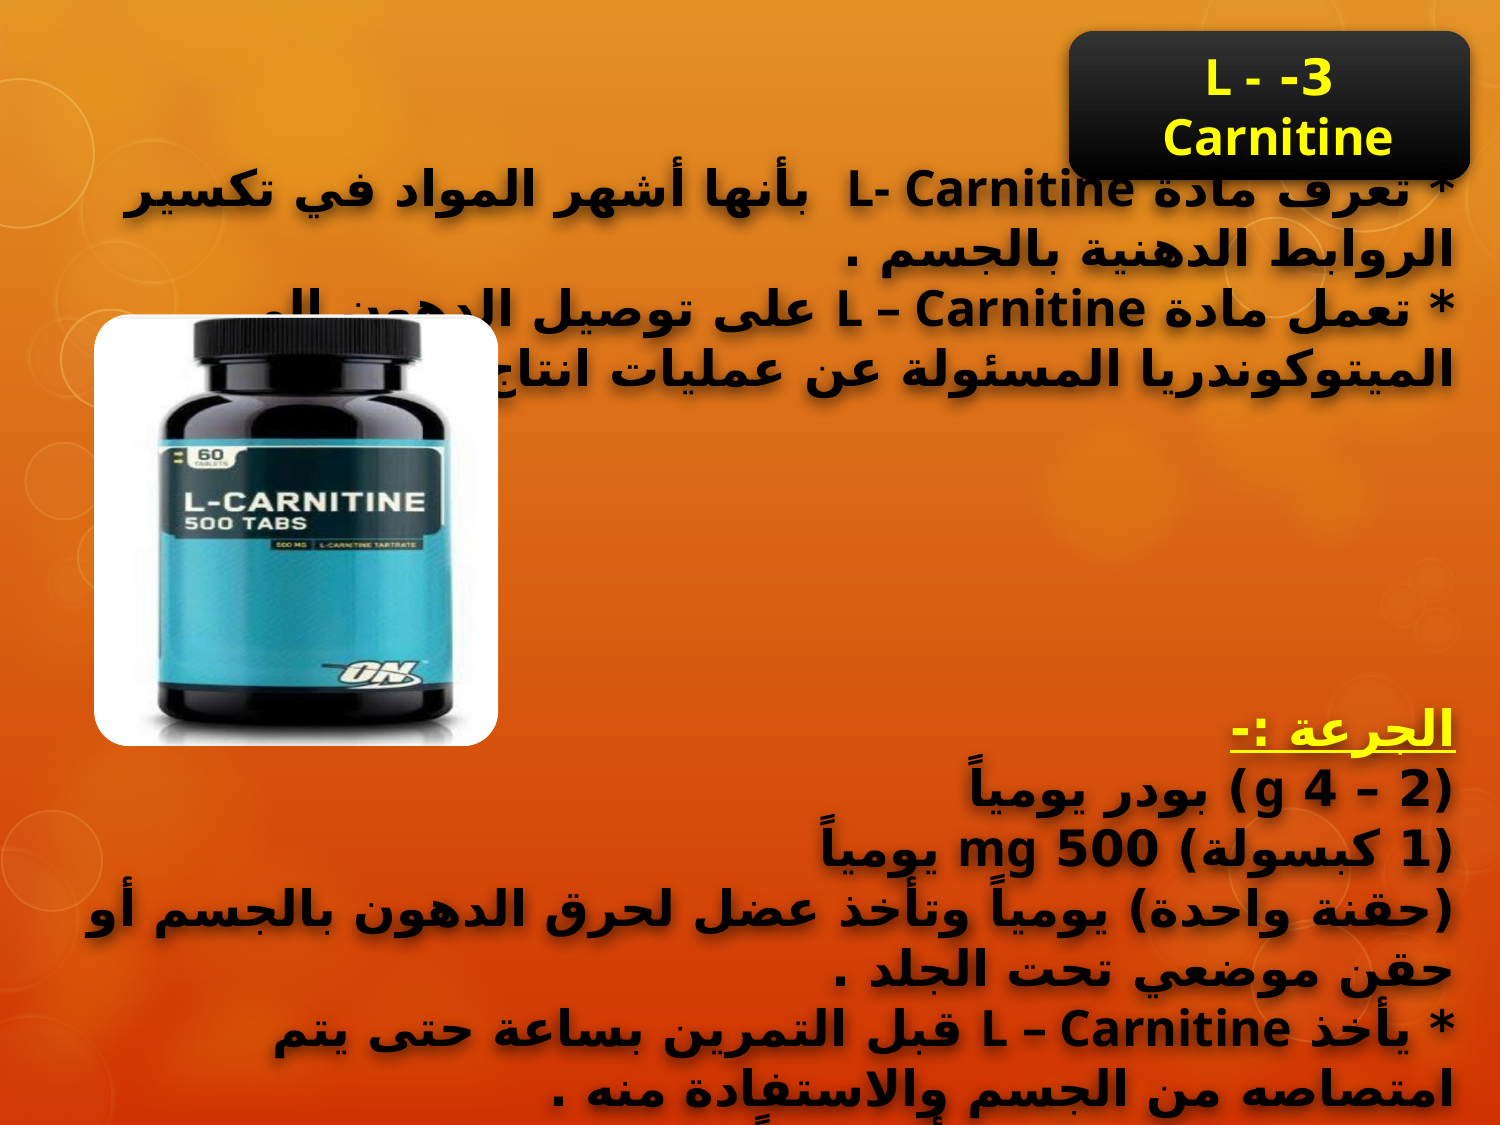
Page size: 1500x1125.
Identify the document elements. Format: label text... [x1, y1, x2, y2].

text_box 3- L - Carnitine [1068, 30, 1471, 145]
text_box * تعرف مادة L- Carnitine بأنها أشهر المواد في تكسير الروابط الدهنية بالجسم . * تعمل مادة L – Carnitine على توصيل الدهون إلى الميتوكوندريا المسئولة عن عمليات انتاج الطاقة . الجرعة :- (2 – 4 g) بودر يومياً (1 كبسولة) 500 mg يومياً (حقنة واحدة) يومياً وتأخذ عضل لحرق الدهون بالجسم أو حقن موضعي تحت الجلد . * يأخذ L – Carnitine قبل التمرين بساعة حتى يتم امتصاصه من الجسم والاستفادة منه . * يعتبر L – Carnitine أمن جداً على صحة الجسم . [41, 148, 1471, 1125]
picture [93, 313, 499, 747]
